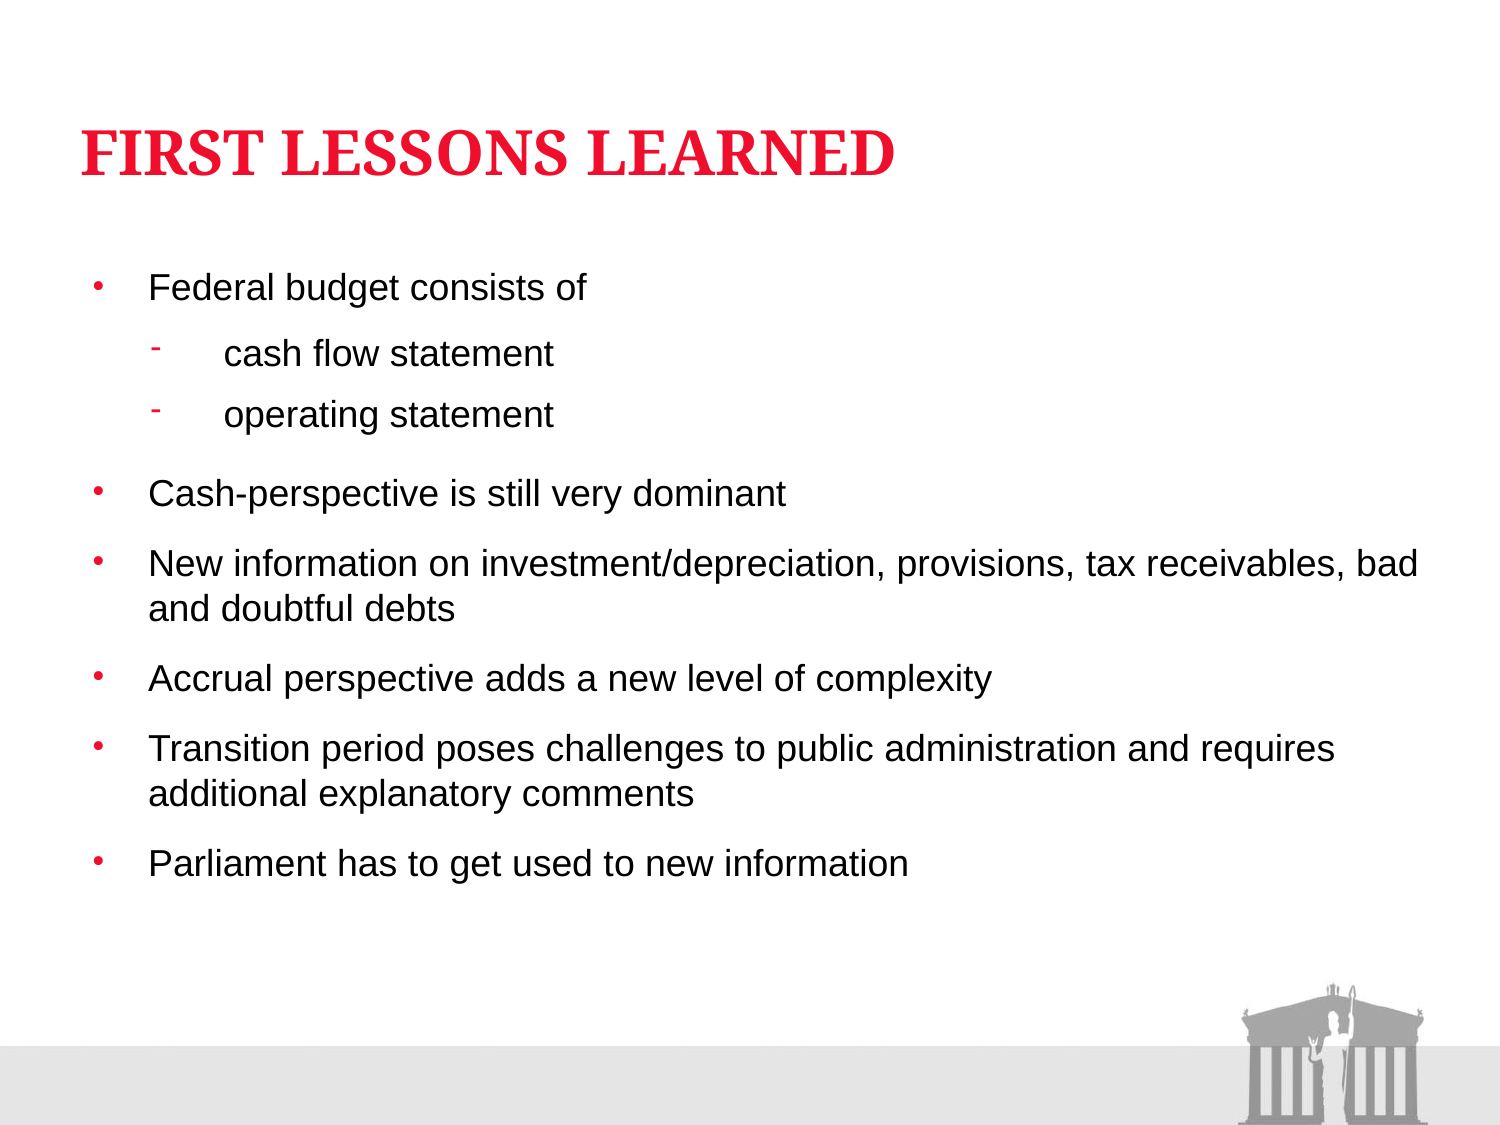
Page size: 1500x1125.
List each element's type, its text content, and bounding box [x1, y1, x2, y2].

list Federal budget consists of cash flow statement operating statement Cash-perspective is still very dominant New information on investment/depreciation, provisions, tax receivables, bad and doubtful debts Accrual perspective adds a new level of complexity Transition period poses challenges to public administration and requires additional explanatory comments Parliament has to get used to new information [76, 255, 1436, 976]
title First Lessons Learned [64, 87, 1413, 197]
picture [0, 0, 1500, 1125]
